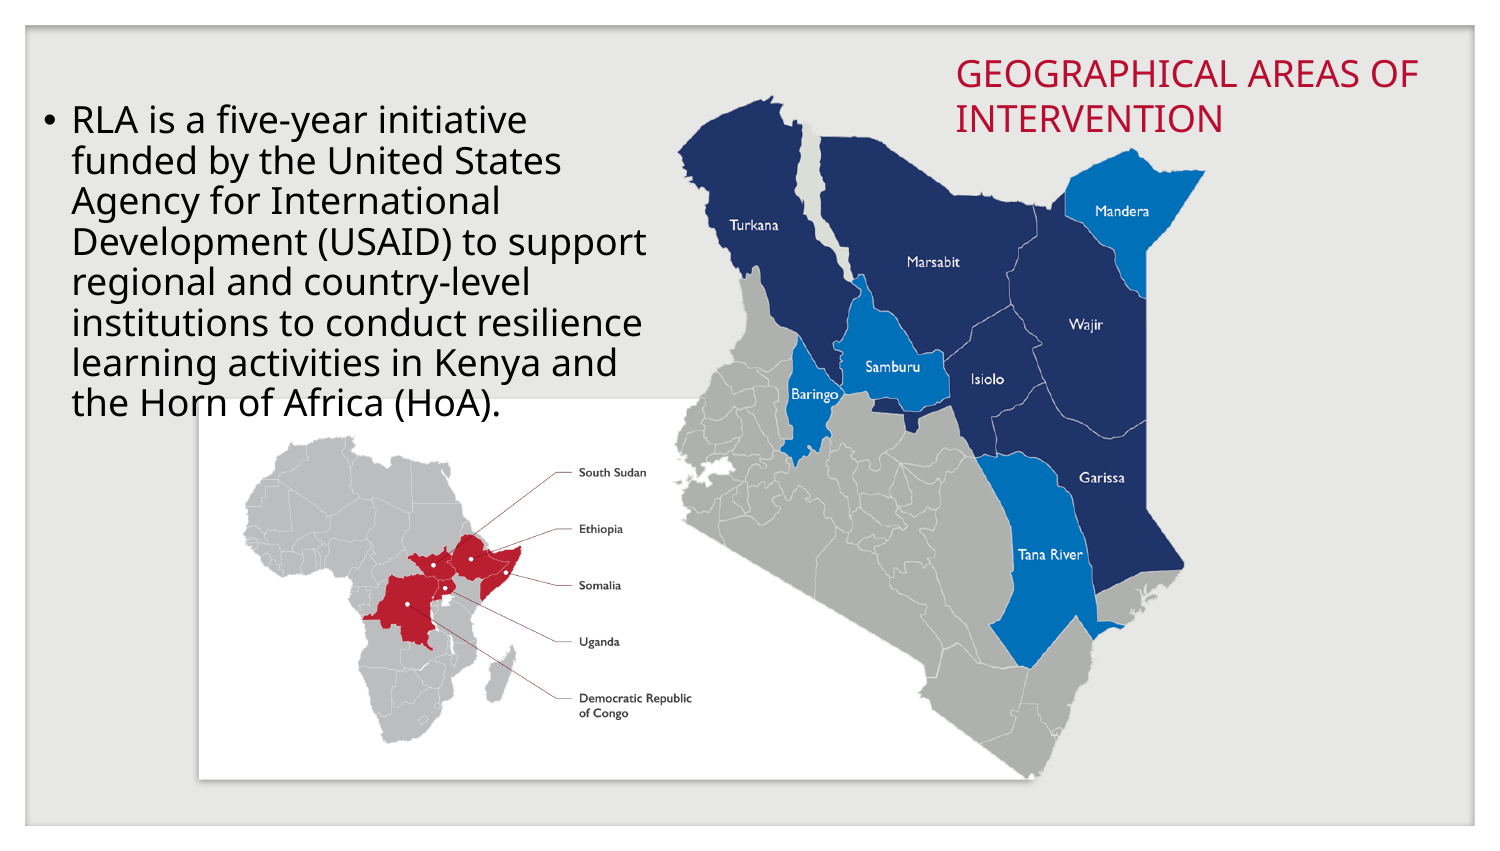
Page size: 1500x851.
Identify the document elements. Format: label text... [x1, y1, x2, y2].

picture [242, 93, 1208, 780]
text_box [198, 433, 668, 780]
title GEOGRAPHICAL AREAS OF INTERVENTION [940, 41, 1456, 147]
text_box RLA is a five-year initiative funded by the United States Agency for International Development (USAID) to support regional and country-level institutions to conduct resilience learning activities in Kenya and the Horn of Africa (HoA). [28, 94, 671, 433]
